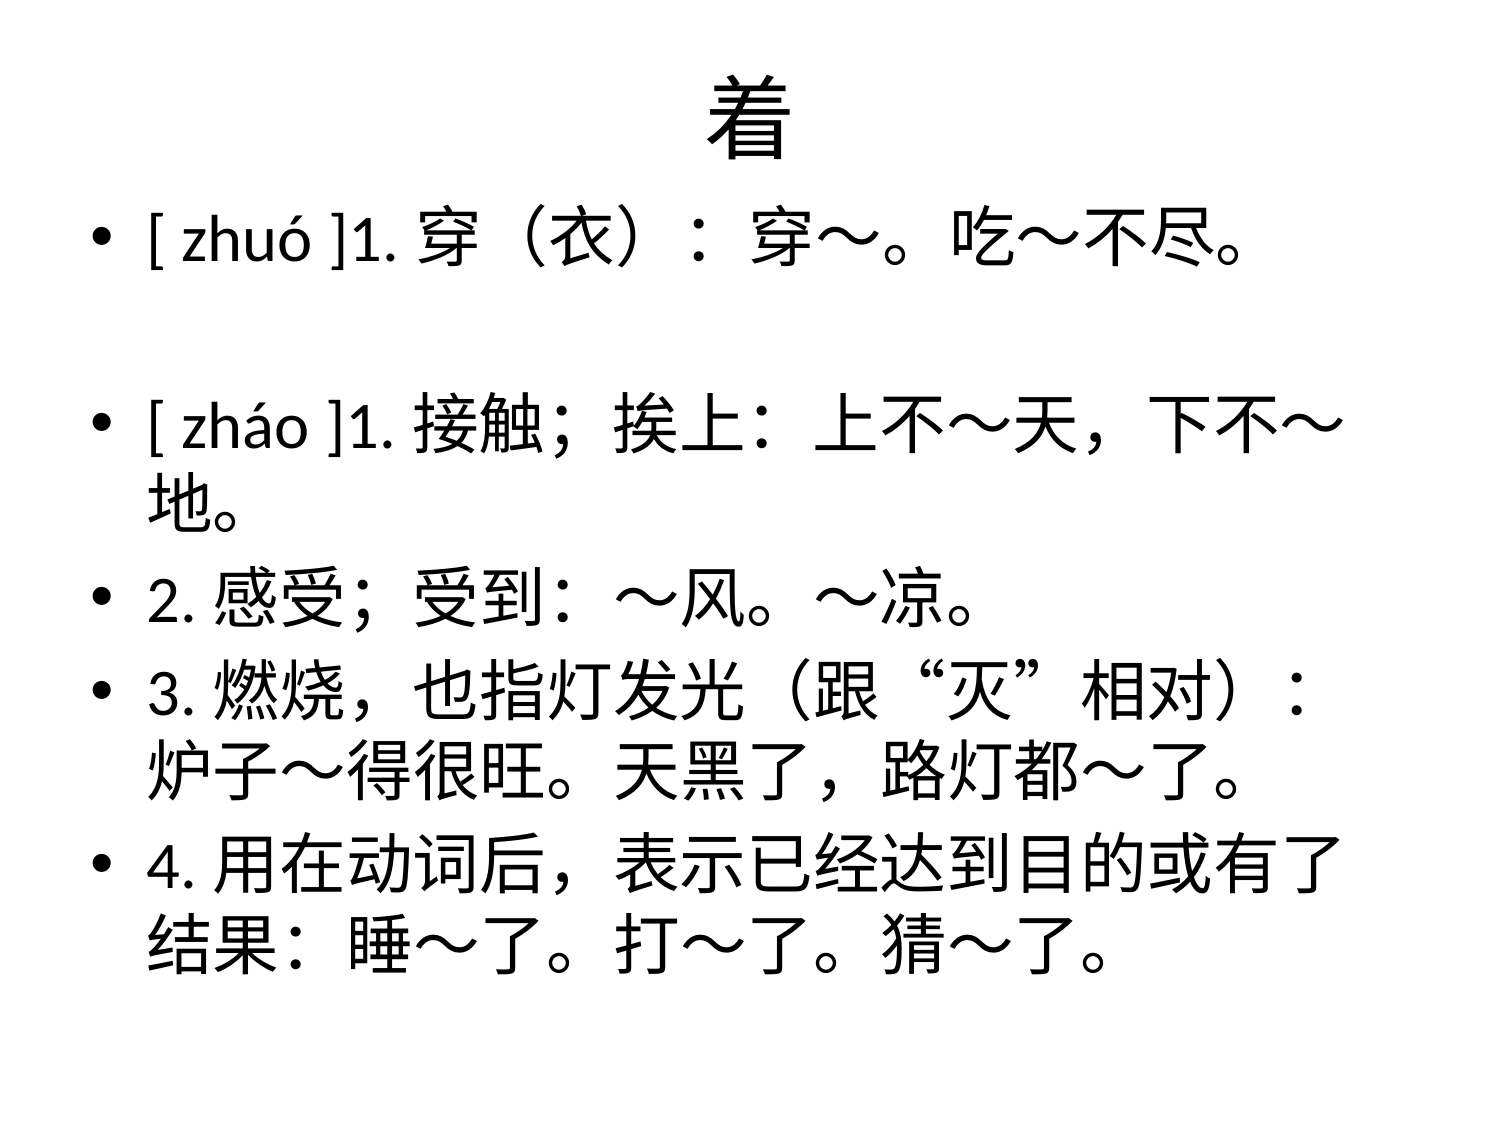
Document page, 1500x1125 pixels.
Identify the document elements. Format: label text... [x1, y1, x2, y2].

list [ zhuó ]1.穿（衣）：穿～。吃～不尽。 [ zháo ]1.接触；挨上：上不～天，下不～地。 2.感受；受到：～风。～凉。 3.燃烧，也指灯发光（跟“灭”相对）：炉子～得很旺。天黑了，路灯都～了。 4.用在动词后，表示已经达到目的或有了结果：睡～了。打～了。猜～了。 [75, 187, 1425, 1050]
title 着 [75, 45, 1425, 187]
